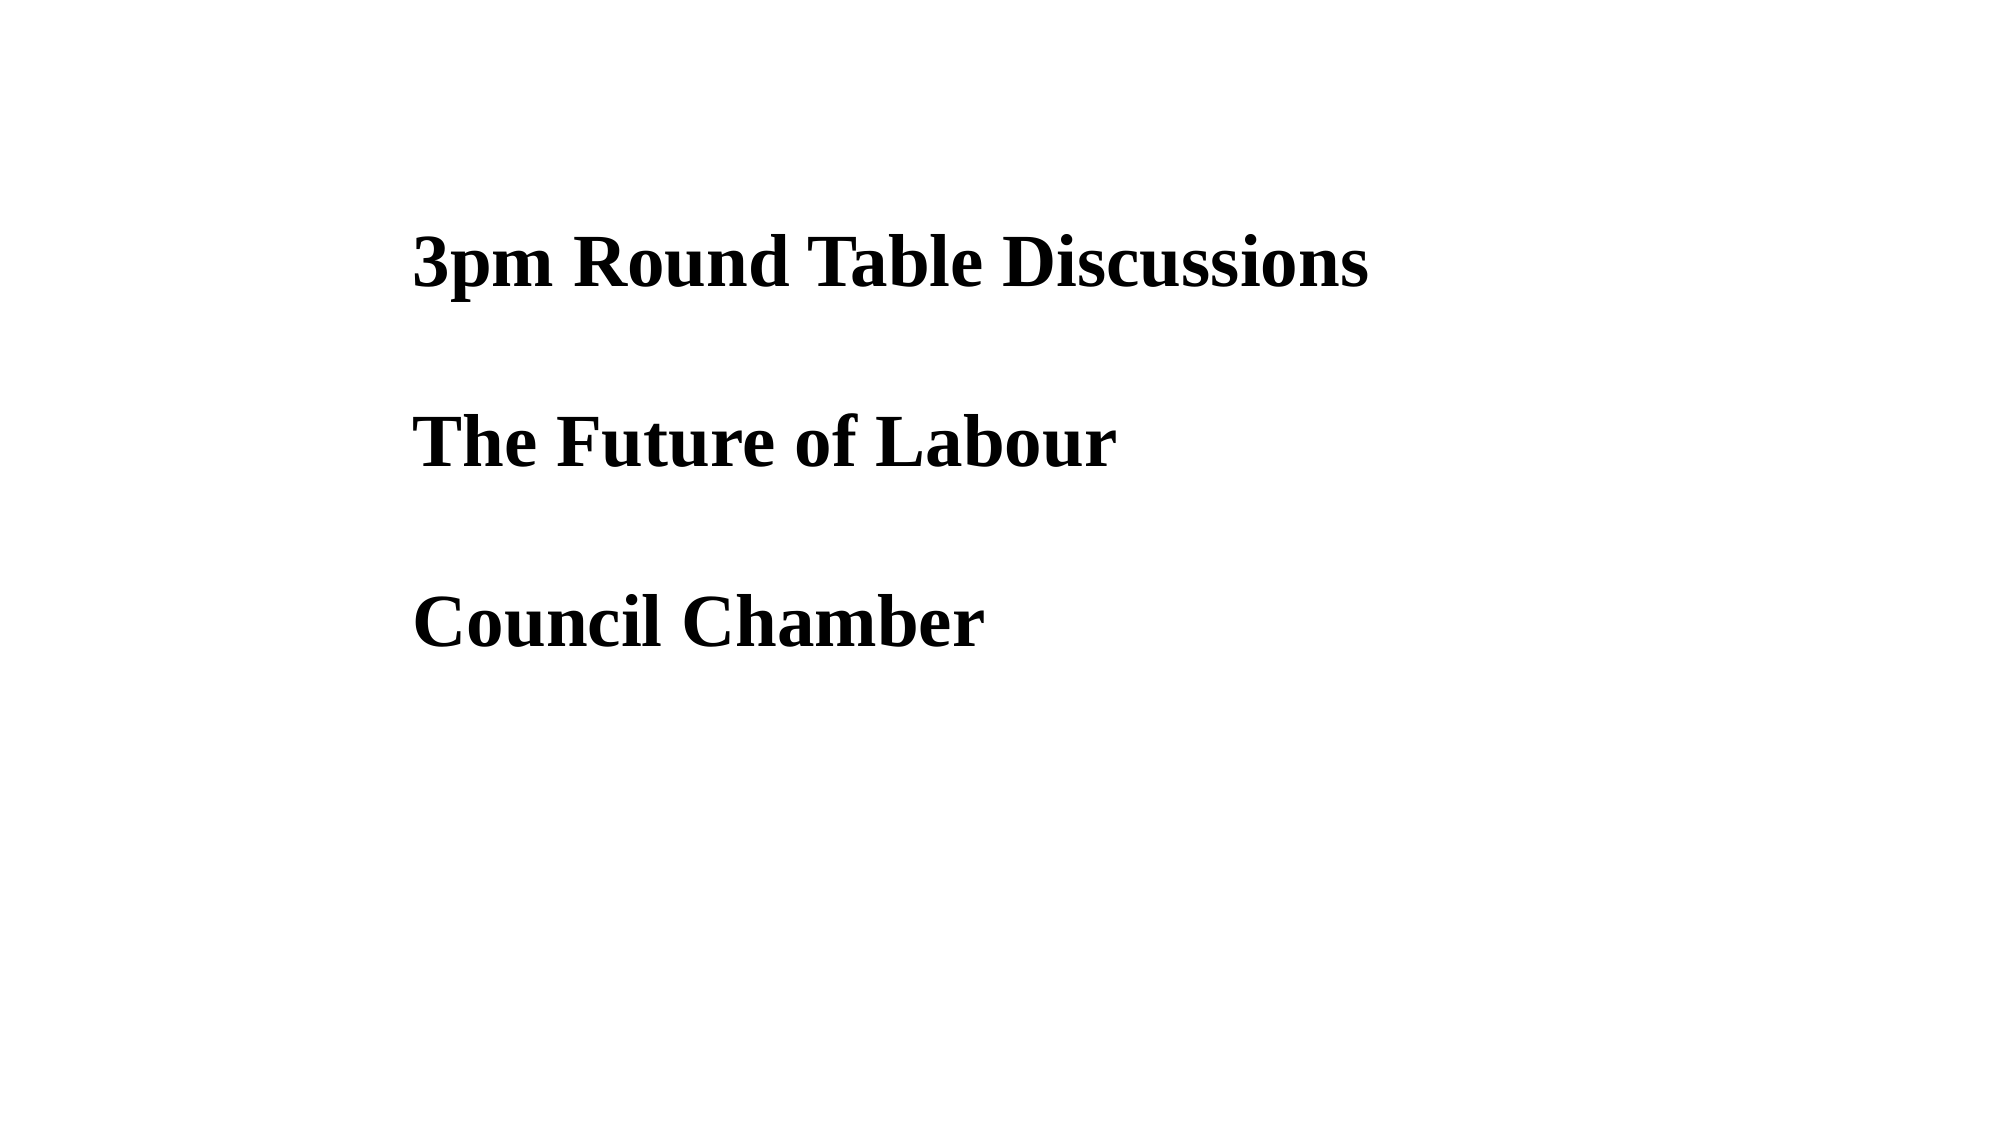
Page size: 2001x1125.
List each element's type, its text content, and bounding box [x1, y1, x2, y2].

text_box 3pm Round Table Discussions The Future of Labour Council Chamber [397, 203, 1385, 669]
